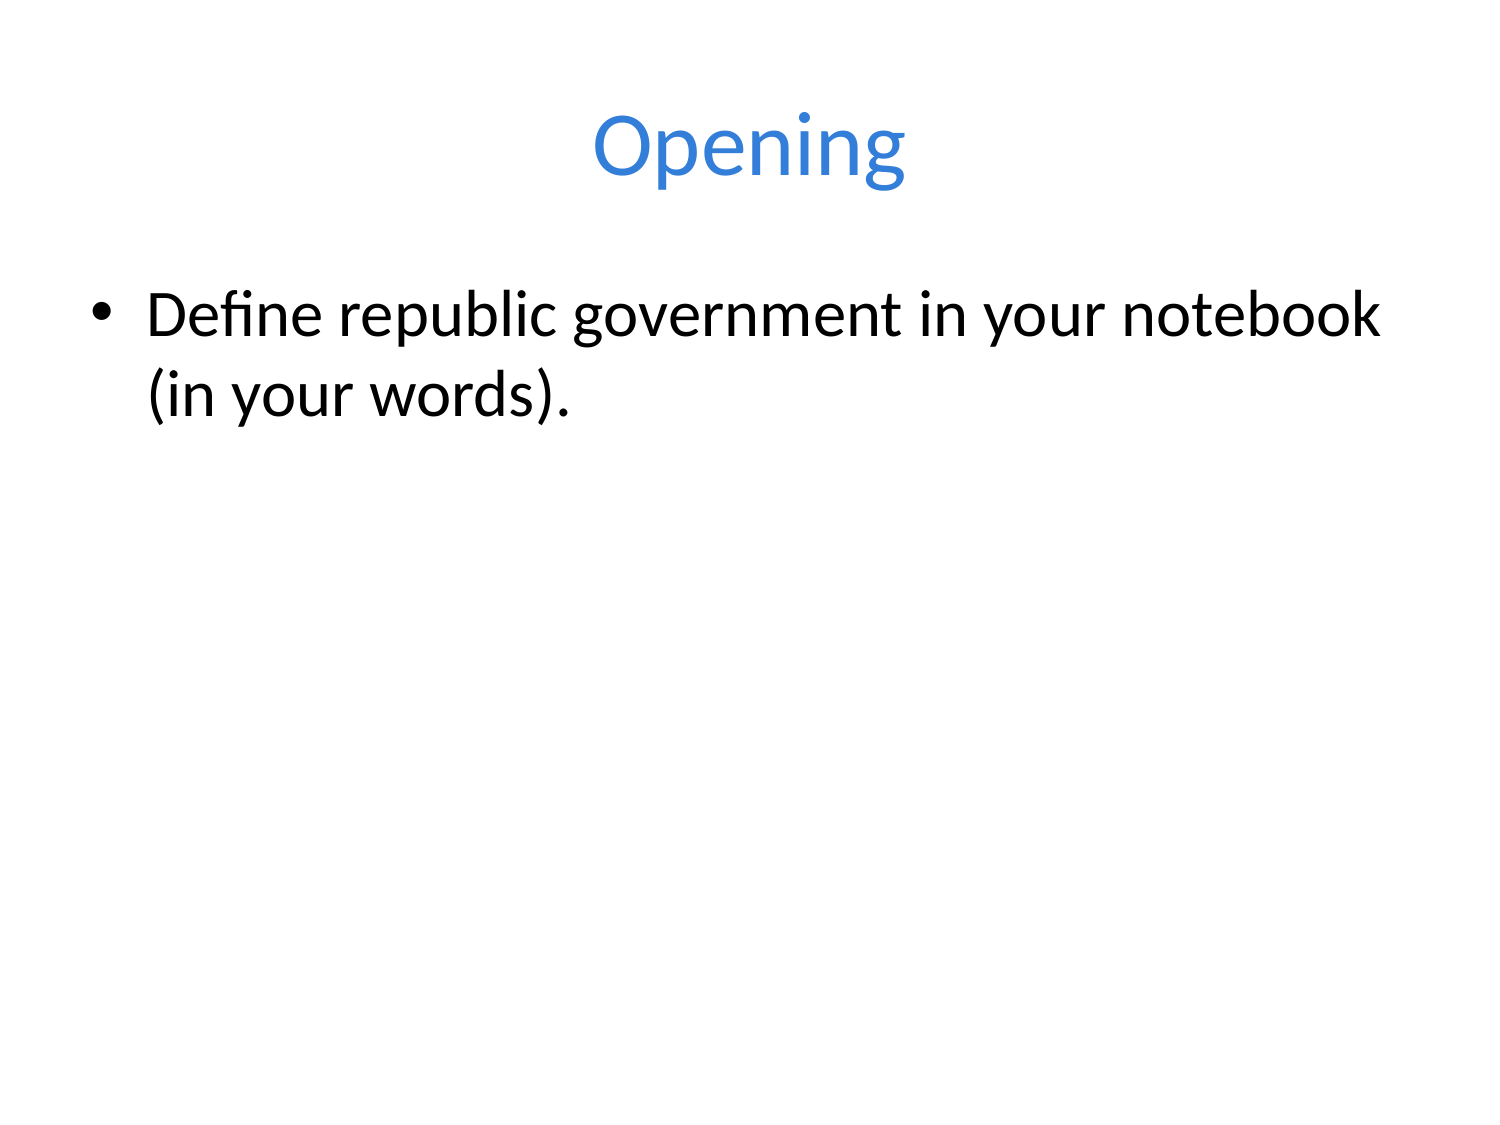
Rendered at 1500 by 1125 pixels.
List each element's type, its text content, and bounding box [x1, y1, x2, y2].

title Opening [75, 45, 1425, 233]
list Define republic government in your notebook (in your words). [75, 262, 1425, 1005]
